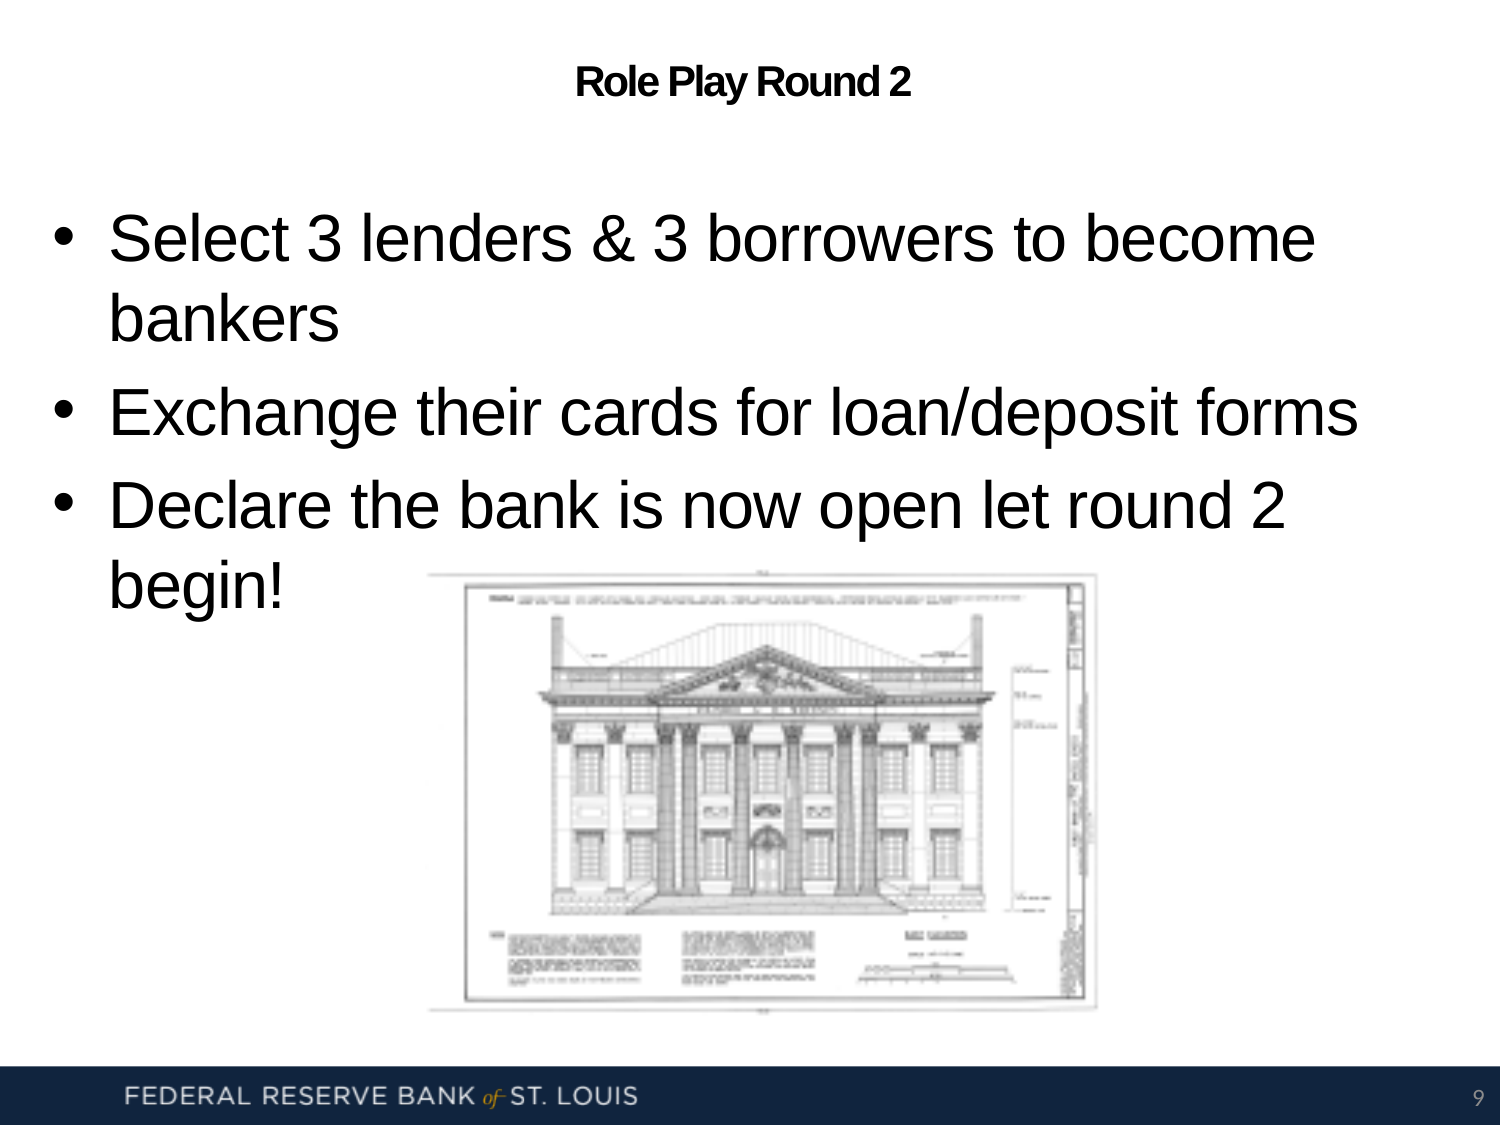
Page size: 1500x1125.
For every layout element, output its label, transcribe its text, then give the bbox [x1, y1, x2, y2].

list Select 3 lenders & 3 borrowers to become bankers Exchange their cards for loan/deposit forms Declare the bank is now open let round 2 begin! [37, 187, 1425, 1005]
picture [424, 562, 1108, 1019]
title Role Play Round 2 [62, 45, 1425, 113]
